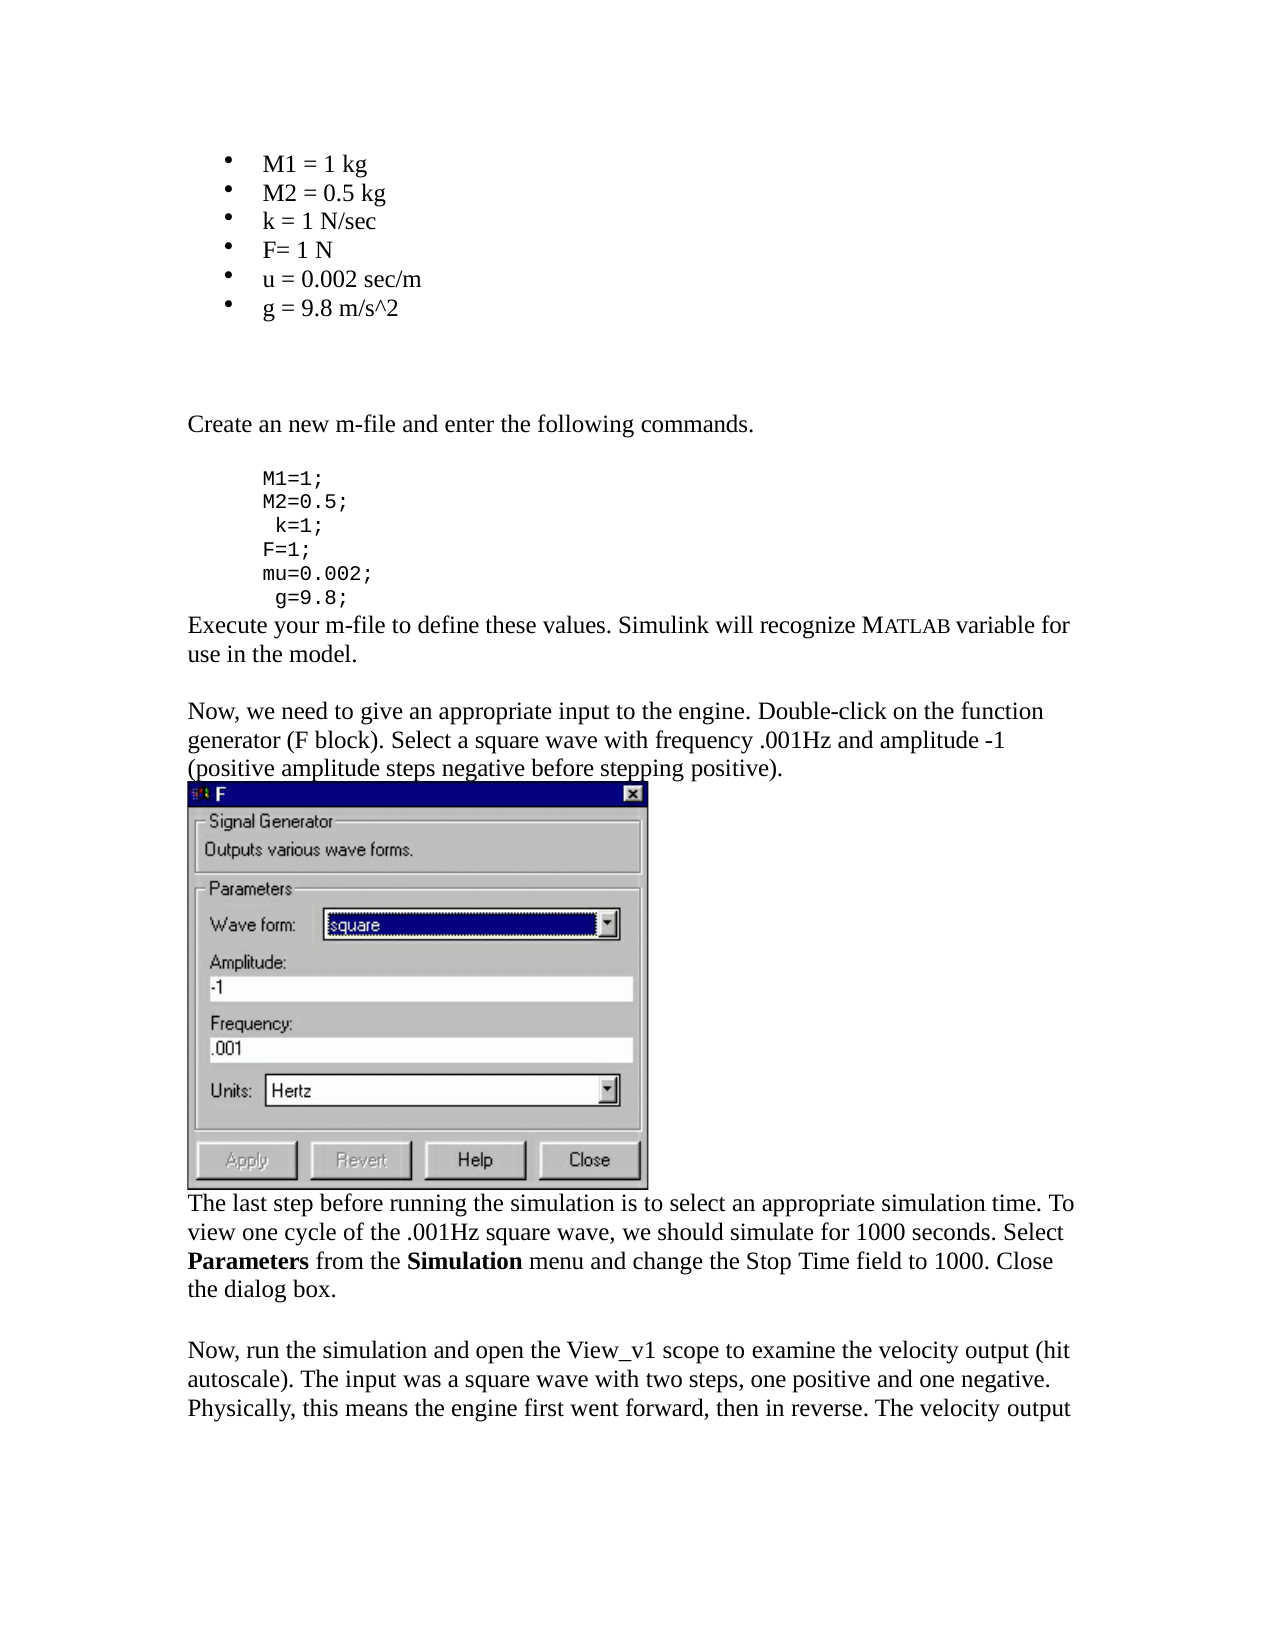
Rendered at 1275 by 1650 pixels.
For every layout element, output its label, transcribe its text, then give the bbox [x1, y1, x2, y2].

text_box The last step before running the simulation is to select an appropriate simulation time. To view one cycle of the .001Hz square wave, we should simulate for 1000 seconds. Select Parameters from the Simulation menu and change the Stop Time field to 1000. Close the dialog box. Now, run the simulation and open the View_v1 scope to examine the velocity output (hit autoscale). The input was a square wave with two steps, one positive and one negative. Physically, this means the engine first went forward, then in reverse. The velocity output [185, 1185, 1084, 1421]
text_box [187, 781, 649, 1185]
text_box M1 = 1 kg M2 = 0.5 kg k = 1 N/sec F= 1 N u = 0.002 sec/m g = 9.8 m/s^2 [222, 145, 425, 322]
text_box Create an new m-file and enter the following commands. M1=1; M2=0.5; k=1; F=1; mu=0.002; g=9.8; Execute your m-file to define these values. Simulink will recognize MATLAB variable for use in the model. Now, we need to give an appropriate input to the engine. Double-click on the function generator (F block). Select a square wave with frequency .001Hz and amplitude -1 (positive amplitude steps negative before stepping positive). [185, 405, 1085, 783]
